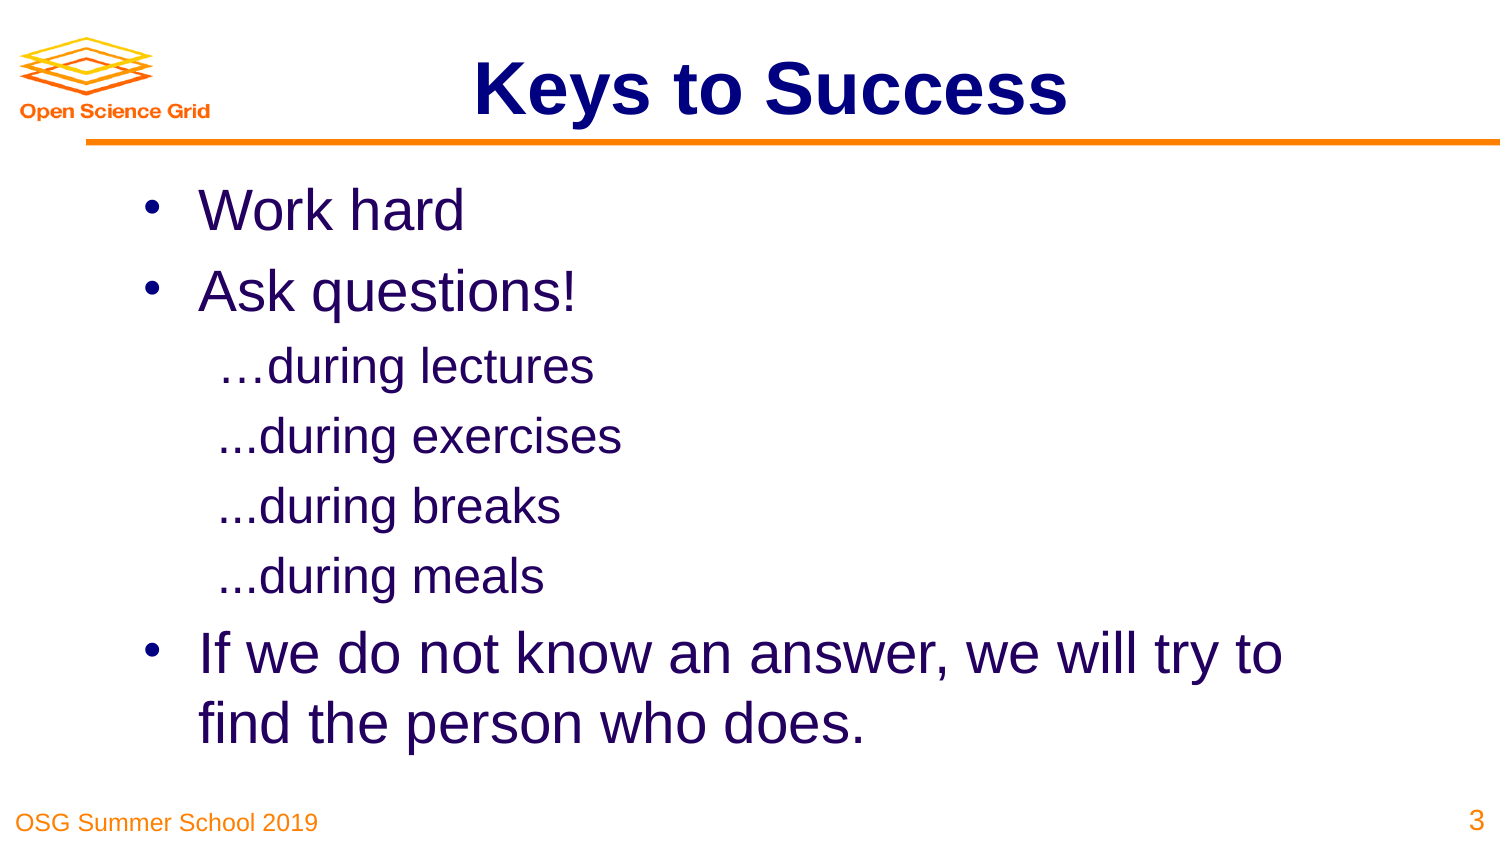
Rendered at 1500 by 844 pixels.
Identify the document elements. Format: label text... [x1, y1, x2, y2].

title Keys to Success [201, 14, 1342, 155]
list Work hard Ask questions! …during lectures ...during exercises ...during breaks ...during meals If we do not know an answer, we will try to find the person who does. [127, 164, 1403, 741]
slide_number 3 [1430, 787, 1500, 844]
picture [0, 20, 201, 134]
